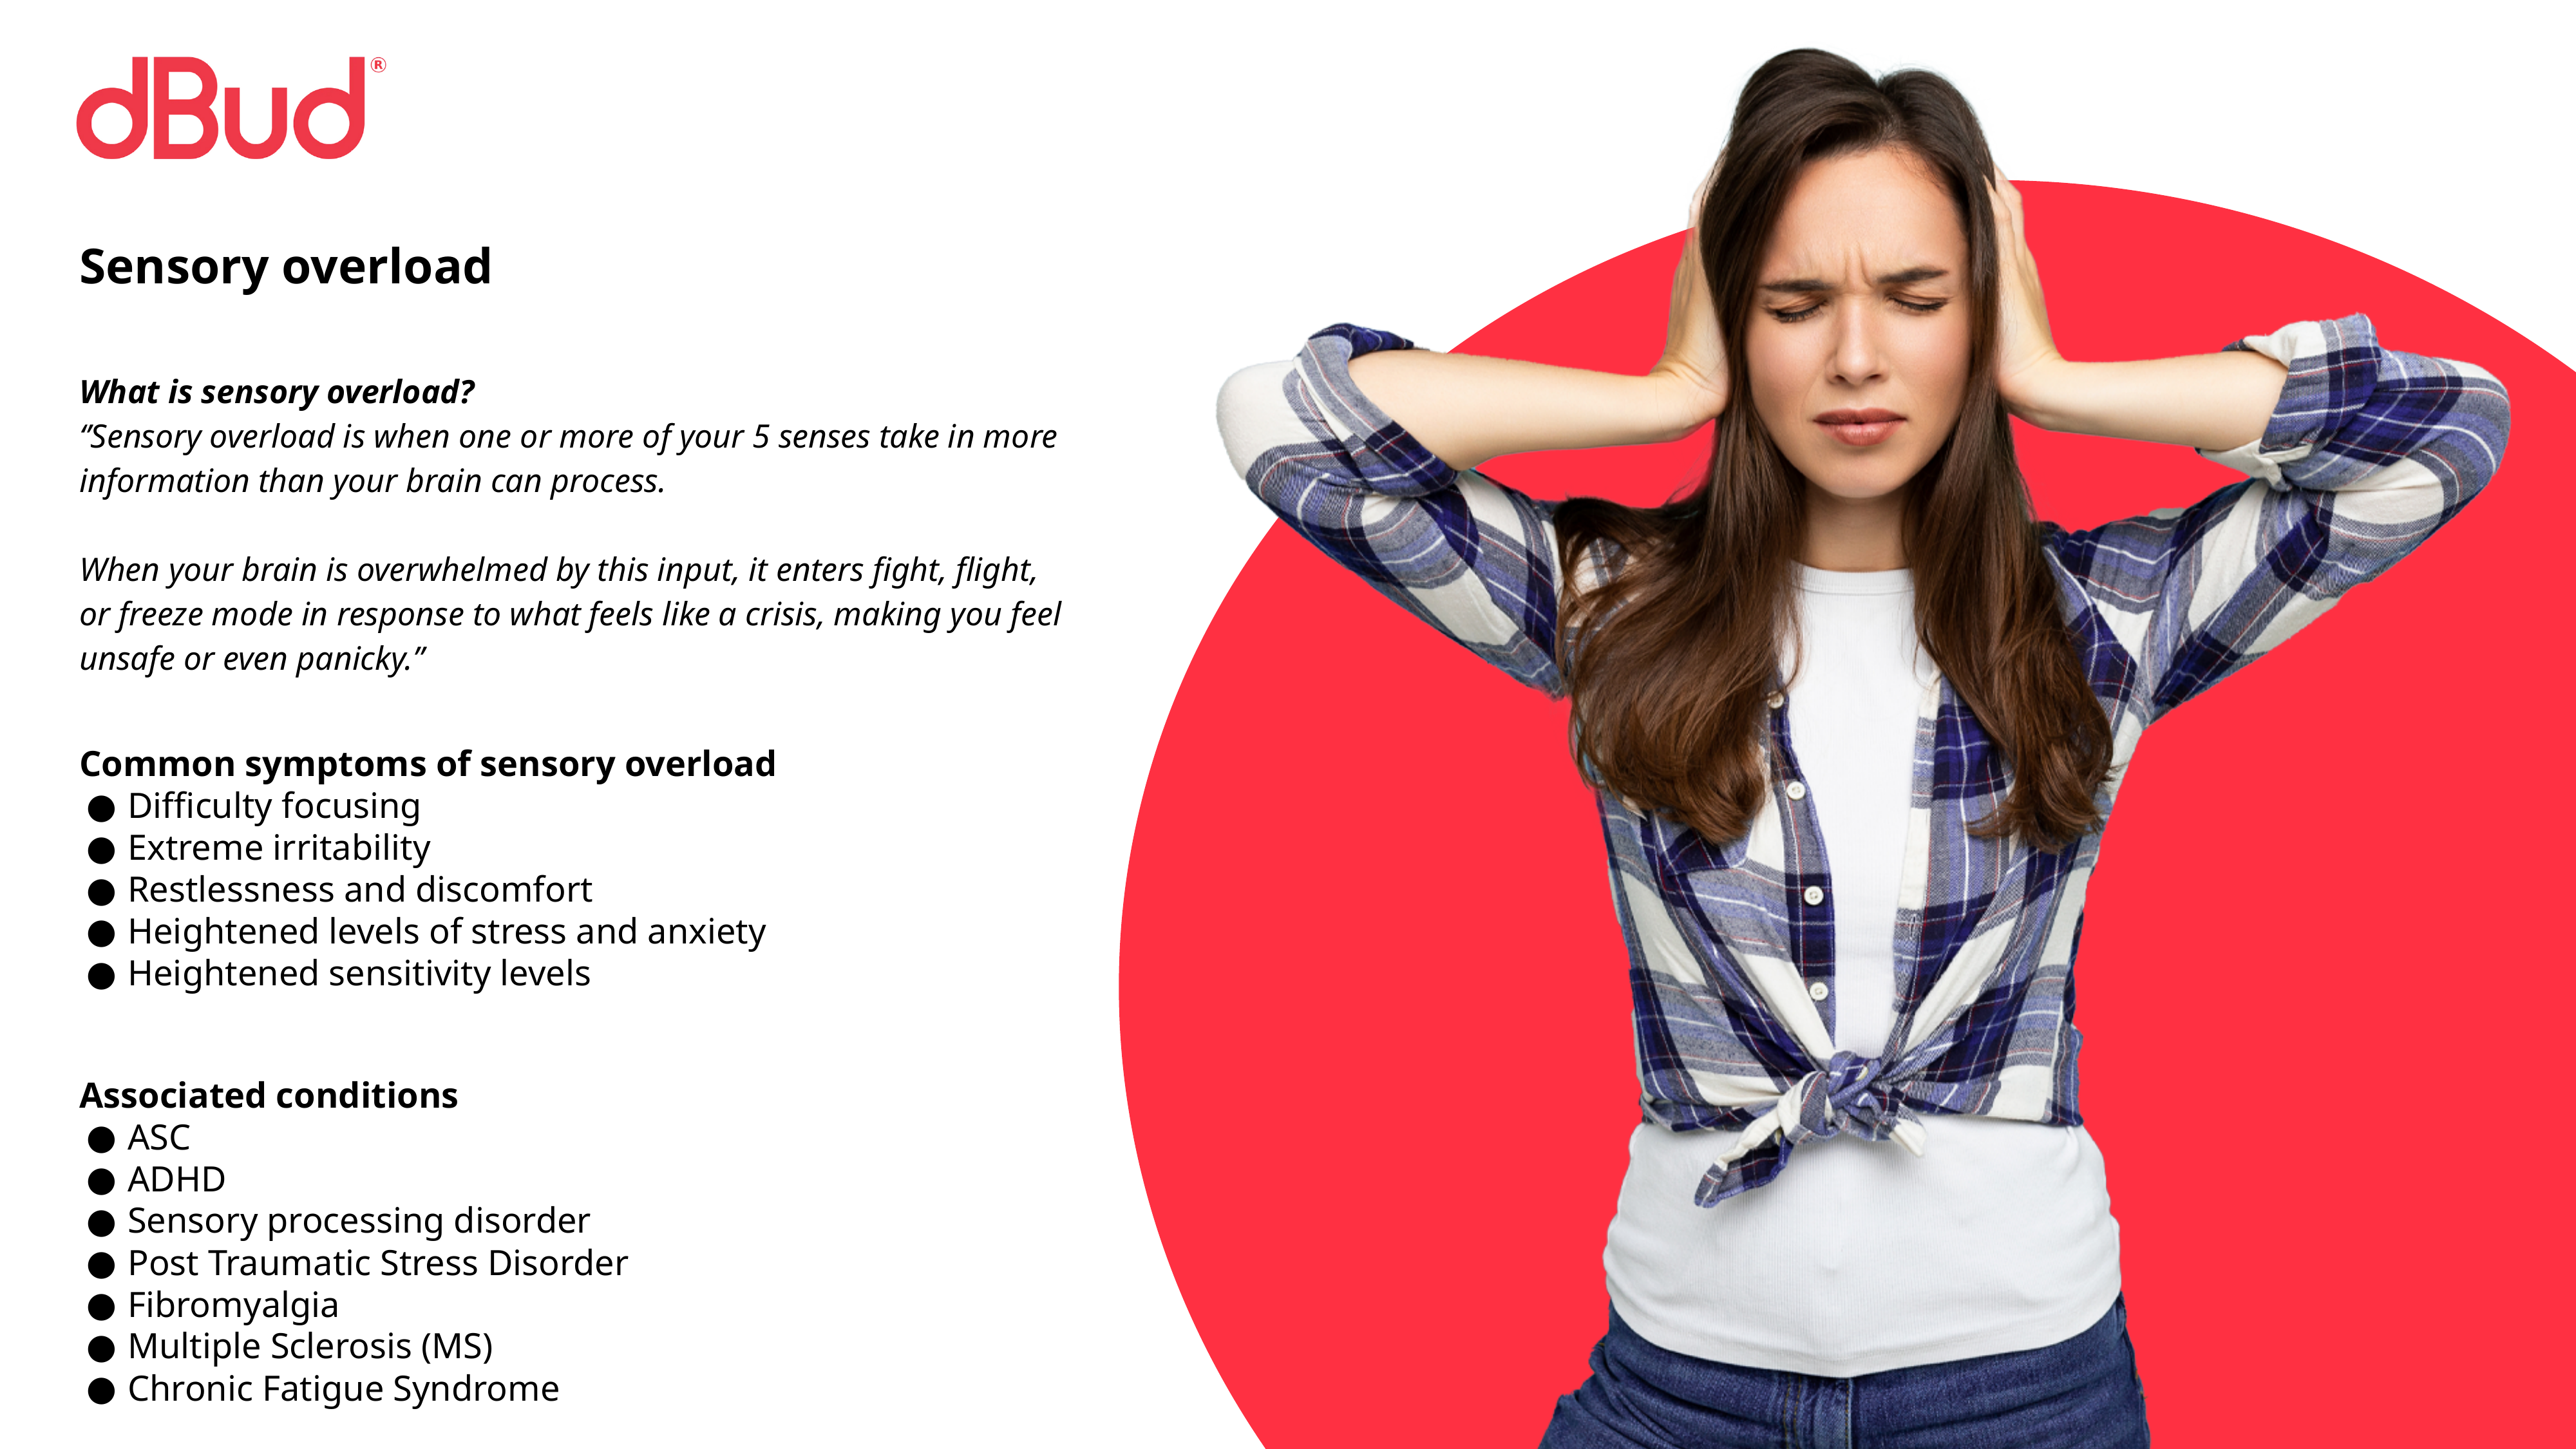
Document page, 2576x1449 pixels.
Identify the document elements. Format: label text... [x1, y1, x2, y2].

title Sensory overload [70, 216, 1014, 478]
text_box Common symptoms of sensory overload Difficulty focusing Extreme irritability Restlessness and discomfort Heightened levels of stress and anxiety Heightened sensitivity levels [70, 732, 1014, 1015]
text_box Associated conditions ASC ADHD Sensory processing disorder Post Traumatic Stress Disorder Fibromyalgia Multiple Sclerosis (MS) Chronic Fatigue Syndrome [70, 1063, 918, 1426]
text_box What is sensory overload? ‘’Sensory overload is when one or more of your 5 senses take in more information than your brain can process. When your brain is overwhelmed by this input, it enters fight, flight, or freeze mode in response to what feels like a crisis, making you feel unsafe or even panicky.’’ [70, 355, 1083, 687]
picture [1125, 2, 2576, 1449]
picture [70, 44, 393, 172]
